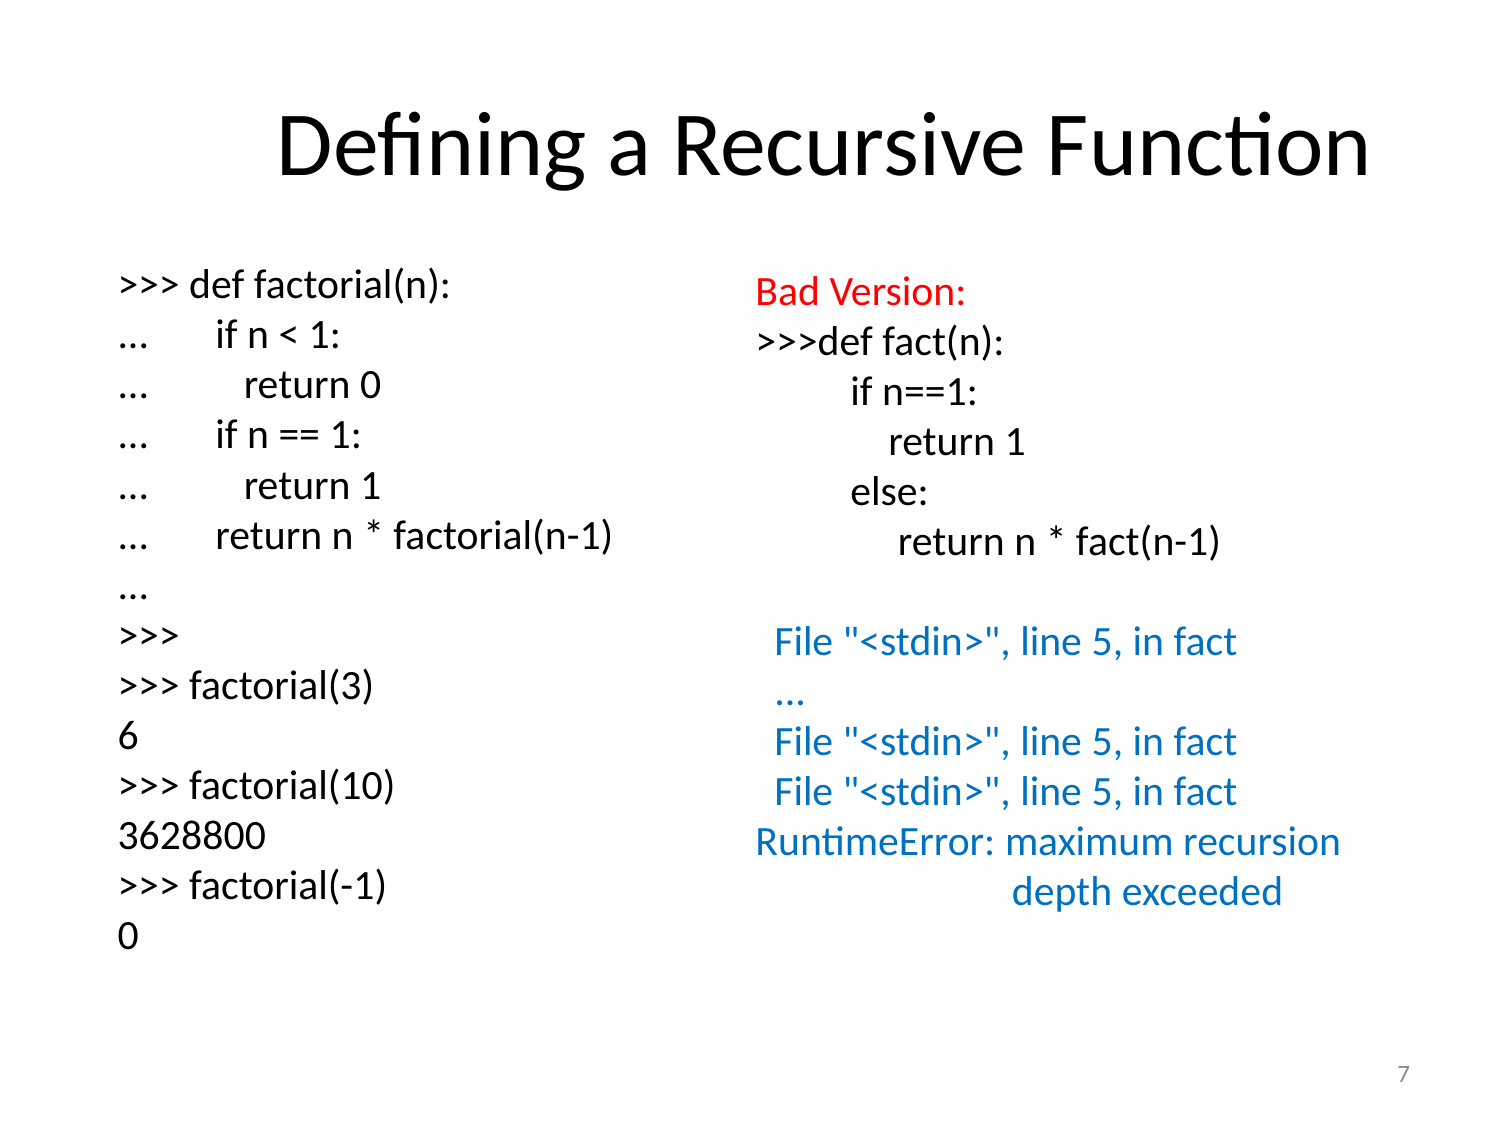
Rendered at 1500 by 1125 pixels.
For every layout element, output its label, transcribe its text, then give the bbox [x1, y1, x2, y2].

slide_number 7 [1074, 1042, 1425, 1103]
title Defining a Recursive Function [75, 45, 1425, 233]
text_box >>> def factorial(n): ... if n < 1: ... return 0 ... if n == 1: ... return 1 ... return n * factorial(n-1) ... >>> >>> factorial(3) 6 >>> factorial(10) 3628800 >>> factorial(-1) 0 [102, 249, 629, 965]
text_box Bad Version: >>>def fact(n): if n==1: return 1 else: return n * fact(n-1) File "<stdin>", line 5, in fact ... File "<stdin>", line 5, in fact File "<stdin>", line 5, in fact RuntimeError: maximum recursion depth exceeded [740, 256, 1366, 972]
